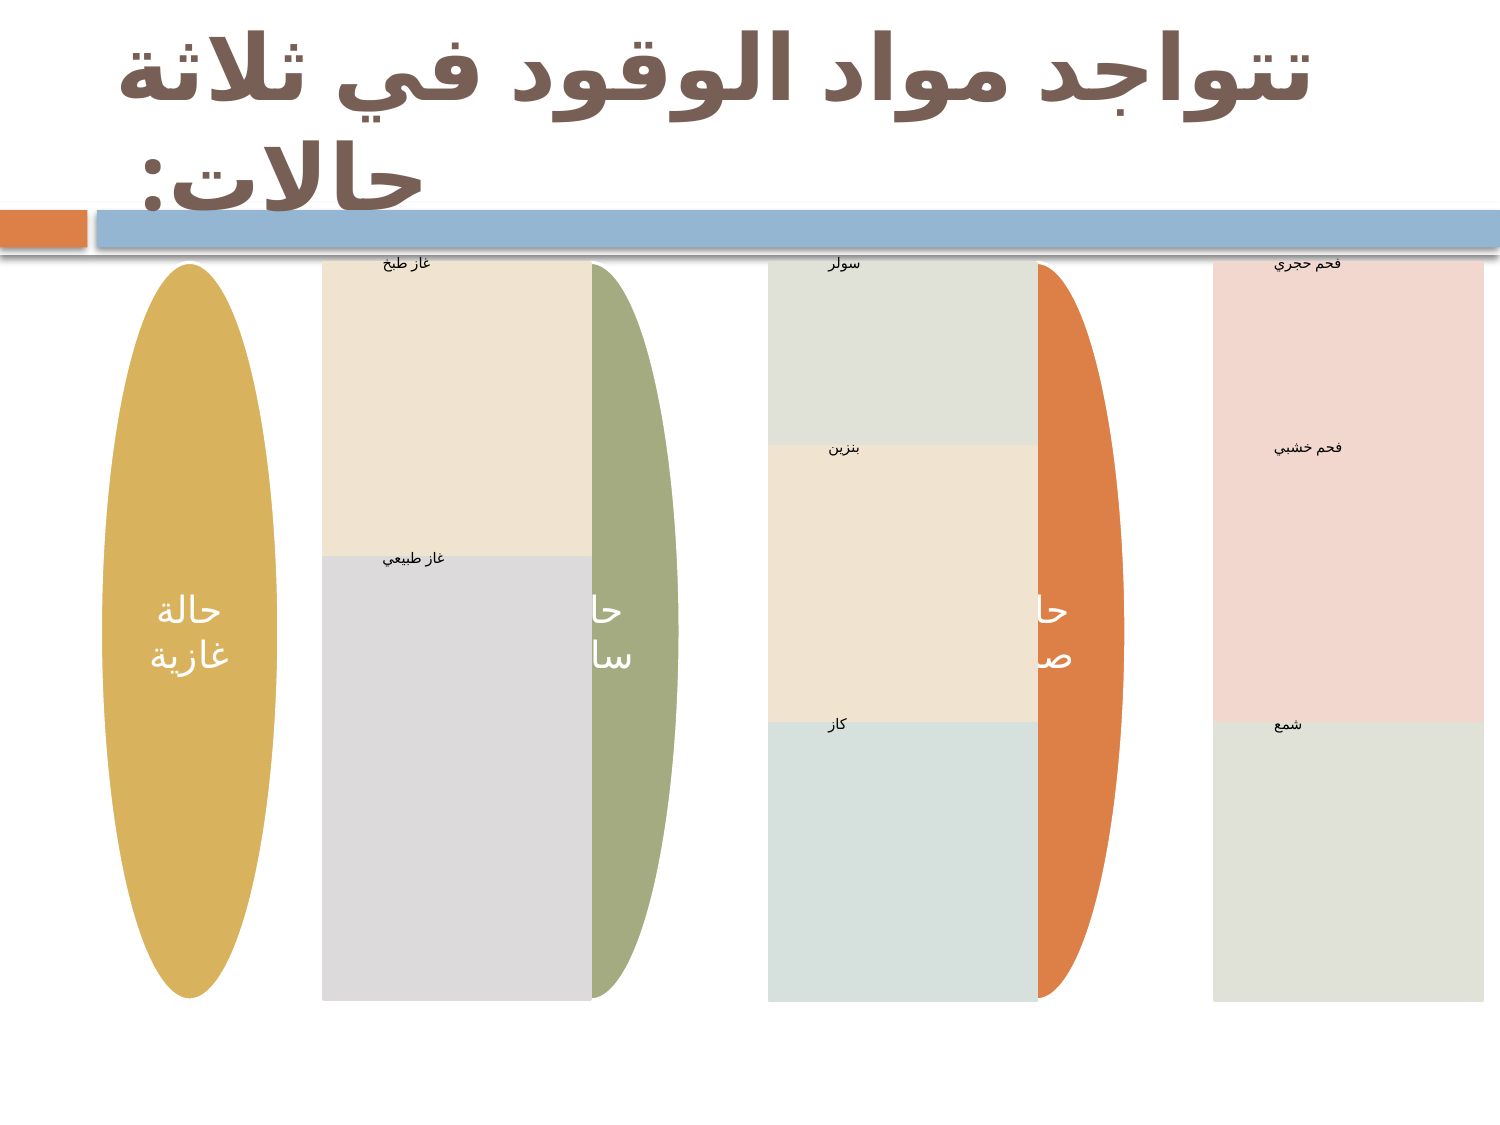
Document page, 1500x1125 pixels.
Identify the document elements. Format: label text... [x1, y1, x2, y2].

title تتواجد مواد الوقود في ثلاثة حالات: [100, 37, 1438, 200]
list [100, 262, 1439, 1001]
